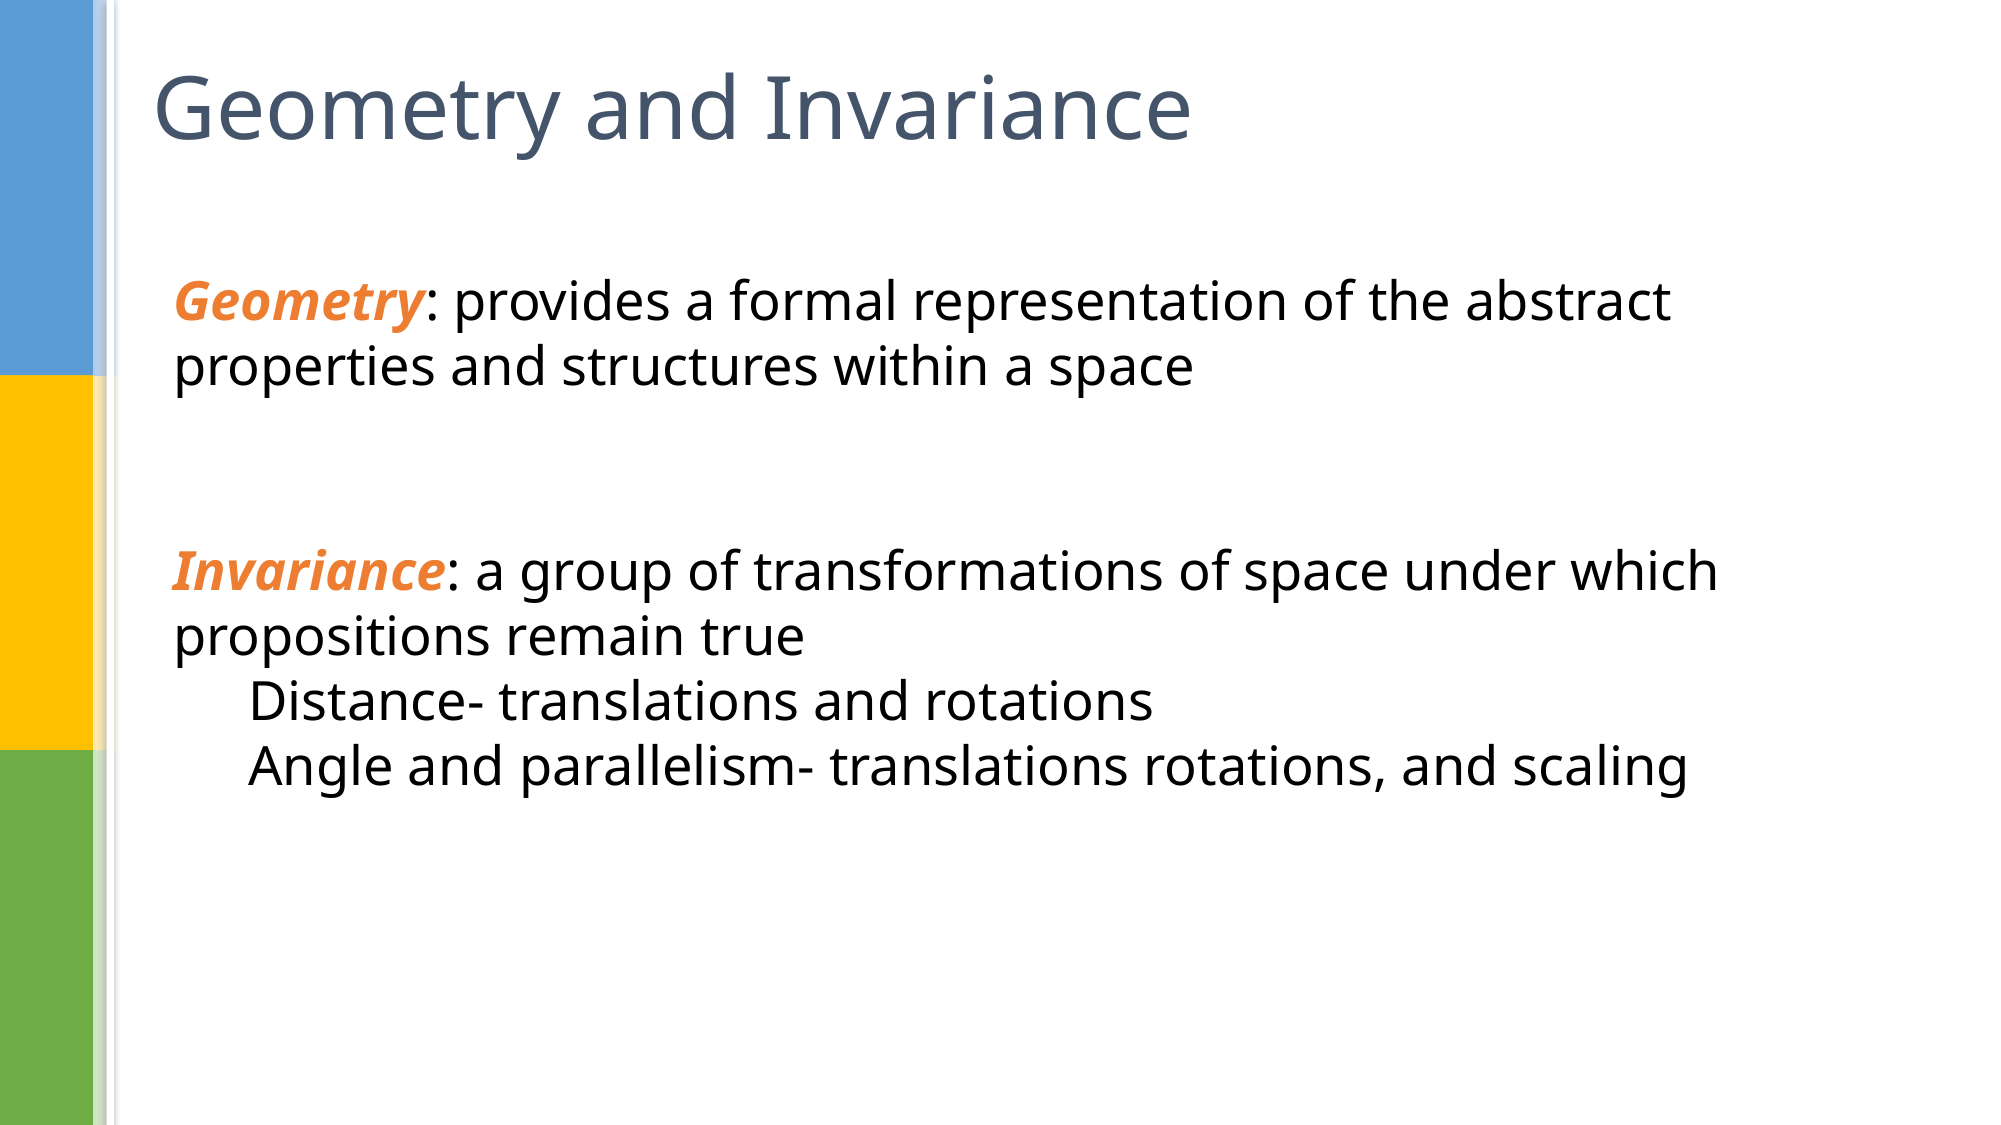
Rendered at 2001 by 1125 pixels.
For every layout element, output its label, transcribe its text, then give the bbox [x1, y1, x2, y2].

text_box Geometry: provides a formal representation of the abstract properties and structures within a space Invariance: a group of transformations of space under which propositions remain true Distance- translations and rotations Angle and parallelism- translations rotations, and scaling [158, 258, 1807, 804]
title Geometry and Invariance [137, 22, 1863, 187]
